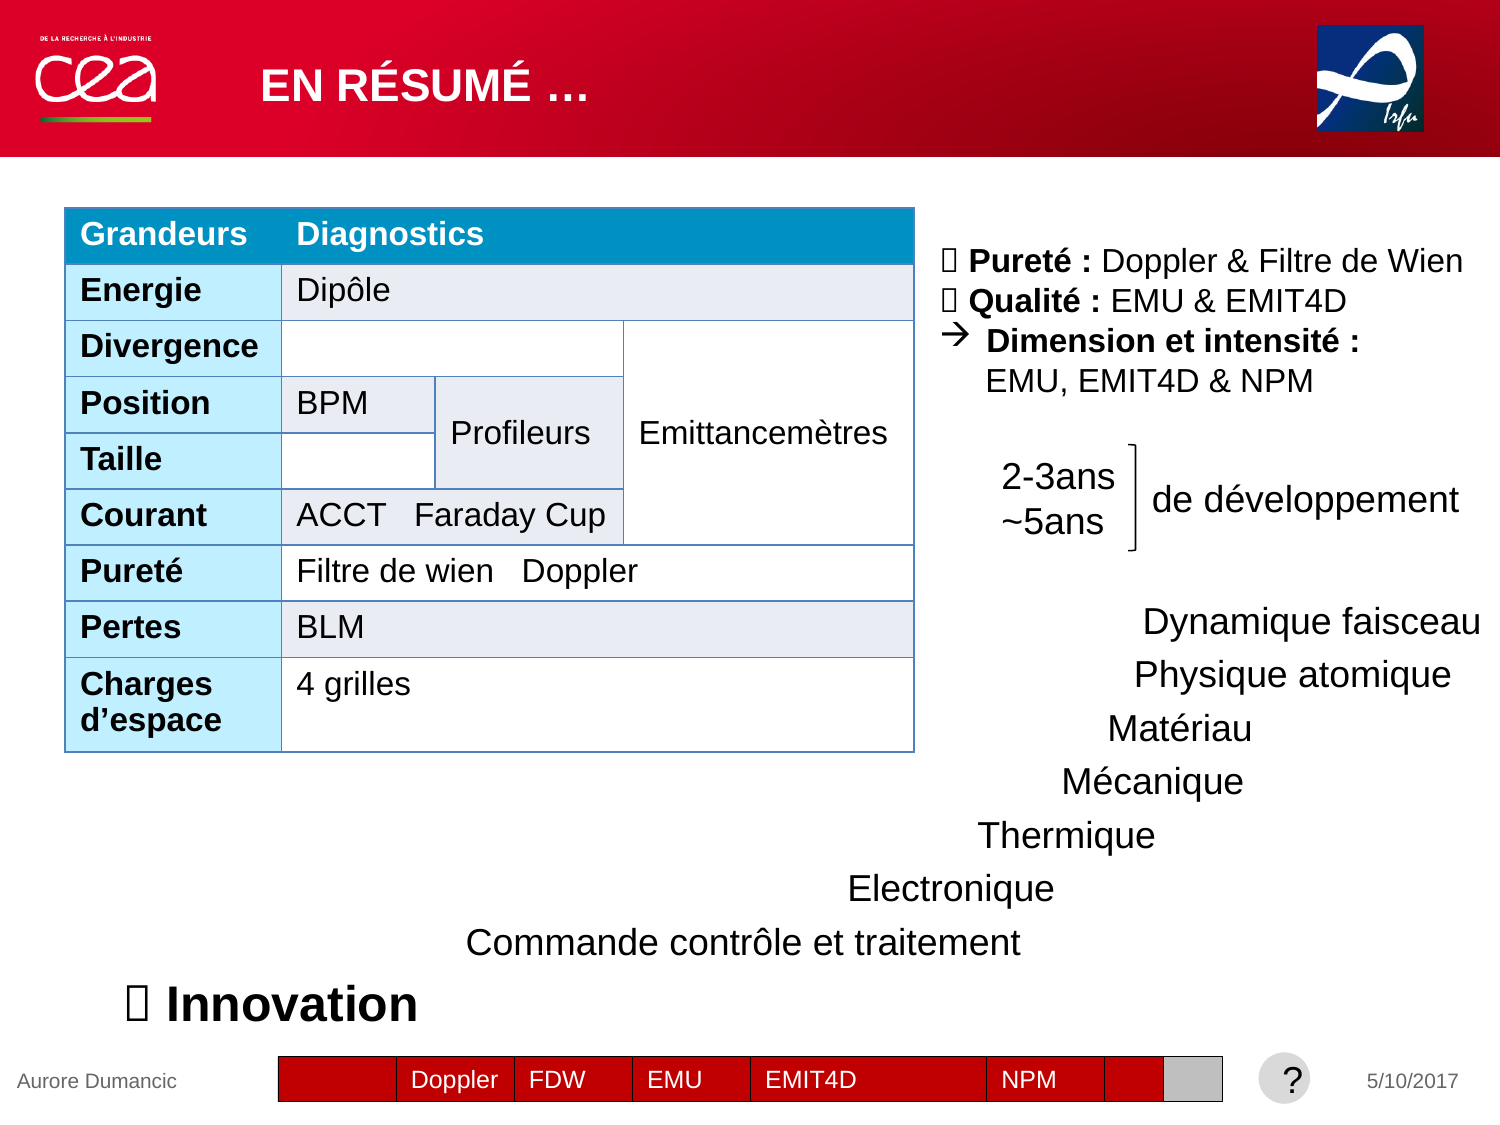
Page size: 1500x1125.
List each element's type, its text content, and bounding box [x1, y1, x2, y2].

table_cell Pertes [66, 602, 281, 657]
table_cell Dipôle [282, 265, 913, 320]
text_box Commande contrôle et traitement [450, 910, 1036, 971]
table_cell BPM [282, 377, 434, 432]
table_cell 4 grilles [282, 658, 913, 751]
table_cell Position [66, 377, 281, 432]
text_box Electronique [832, 857, 1084, 917]
text_box Physique atomique [1119, 642, 1495, 703]
text_box [1127, 443, 1137, 552]
table_cell [282, 321, 623, 376]
table_header Grandeurs [66, 209, 281, 263]
table_cell Filtre de wien Doppler [282, 546, 913, 600]
table_cell Profileurs [436, 377, 623, 488]
table_cell Pureté [66, 546, 281, 600]
picture [0, 0, 1500, 157]
text_box 2-3ans ~5ans [986, 444, 1128, 550]
table_cell [282, 434, 434, 488]
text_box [277, 1055, 1164, 1102]
table_cell Taille [66, 434, 281, 488]
text_box ? [1258, 1052, 1311, 1104]
table_cell ACCT Faraday Cup [282, 490, 623, 544]
table_cell Energie [66, 265, 281, 320]
table_header Diagnostics [281, 209, 913, 263]
table_cell Charges d’espace [66, 658, 281, 751]
title En Résumé … [248, 8, 1436, 158]
table_cell Divergence [66, 321, 281, 376]
text_box Matériau [1092, 696, 1277, 757]
text_box  Pureté : Doppler & Filtre de Wien  Qualité : EMU & EMIT4D Dimension et intensité : EMU, EMIT4D & NPM [924, 231, 1500, 407]
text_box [1164, 1055, 1223, 1102]
table_cell Courant [66, 490, 281, 544]
text_box Mécanique [1046, 749, 1260, 810]
table_cell BLM [282, 602, 913, 657]
text_box de développement [1137, 467, 1475, 528]
table_cell Emittancemètres [624, 321, 913, 544]
text_box Dynamique faisceau [1127, 589, 1500, 650]
footer Aurore Dumancic 5/10/2017 [16, 1050, 1496, 1111]
text_box  Innovation [107, 964, 449, 1039]
text_box Thermique [962, 803, 1183, 864]
